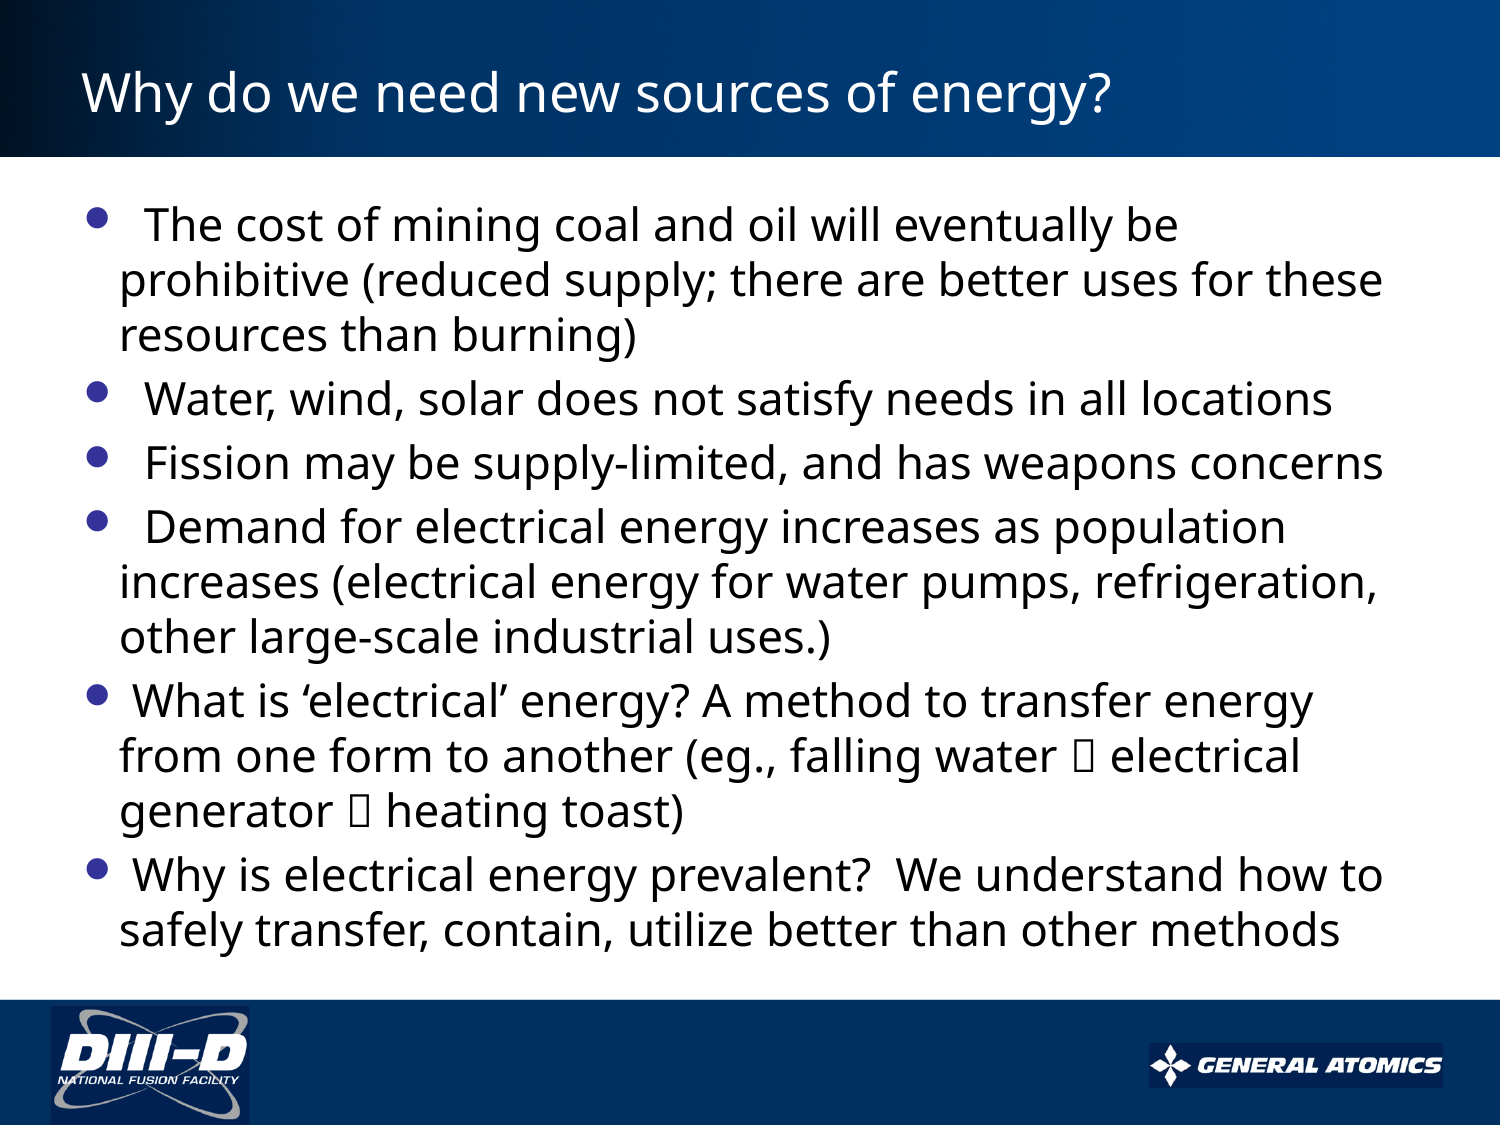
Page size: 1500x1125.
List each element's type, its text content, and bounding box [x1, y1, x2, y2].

picture [50, 1005, 250, 1125]
text_box The cost of mining coal and oil will eventually be prohibitive (reduced supply; there are better uses for these resources than burning) Water, wind, solar does not satisfy needs in all locations Fission may be supply-limited, and has weapons concerns Demand for electrical energy increases as population increases (electrical energy for water pumps, refrigeration, other large-scale industrial uses.) What is ‘electrical’ energy? A method to transfer energy from one form to another (eg., falling water  electrical generator  heating toast) Why is electrical energy prevalent? We understand how to safely transfer, contain, utilize better than other methods [68, 188, 1432, 964]
title Why do we need new sources of energy? [66, 32, 1279, 150]
picture [0, 0, 1500, 157]
picture [1149, 1043, 1443, 1088]
